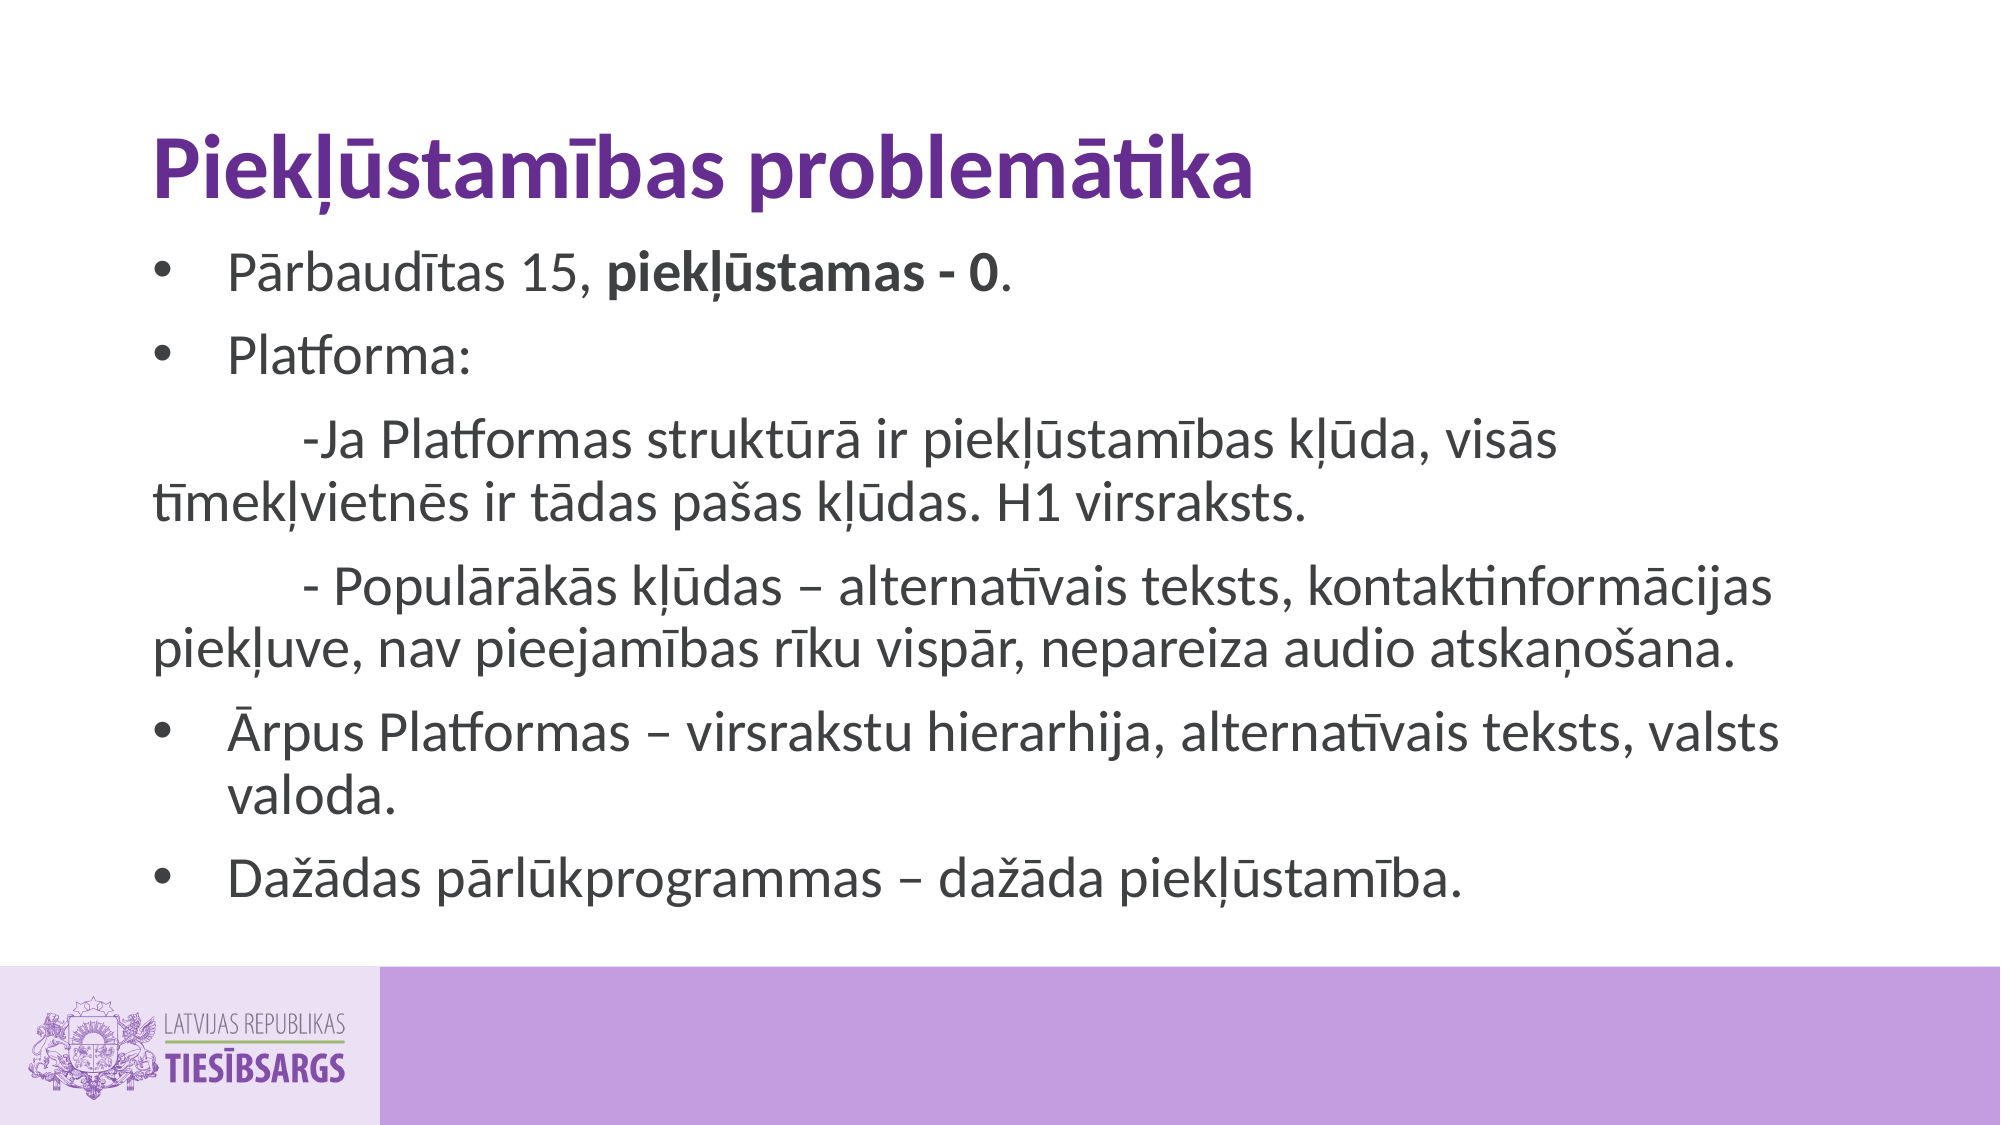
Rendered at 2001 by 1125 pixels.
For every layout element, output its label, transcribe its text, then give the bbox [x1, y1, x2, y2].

list Pārbaudītas 15, piekļūstamas - 0. Platforma: -Ja Platformas struktūrā ir piekļūstamības kļūda, visās tīmekļvietnēs ir tādas pašas kļūdas. H1 virsraksts. - Populārākās kļūdas – alternatīvais teksts, kontaktinformācijas piekļuve, nav pieejamības rīku vispār, nepareiza audio atskaņošana. Ārpus Platformas – virsrakstu hierarhija, alternatīvais teksts, valsts valoda. Dažādas pārlūkprogrammas – dažāda piekļūstamība. [137, 233, 1863, 967]
title Piekļūstamības problemātika [137, 59, 1863, 233]
